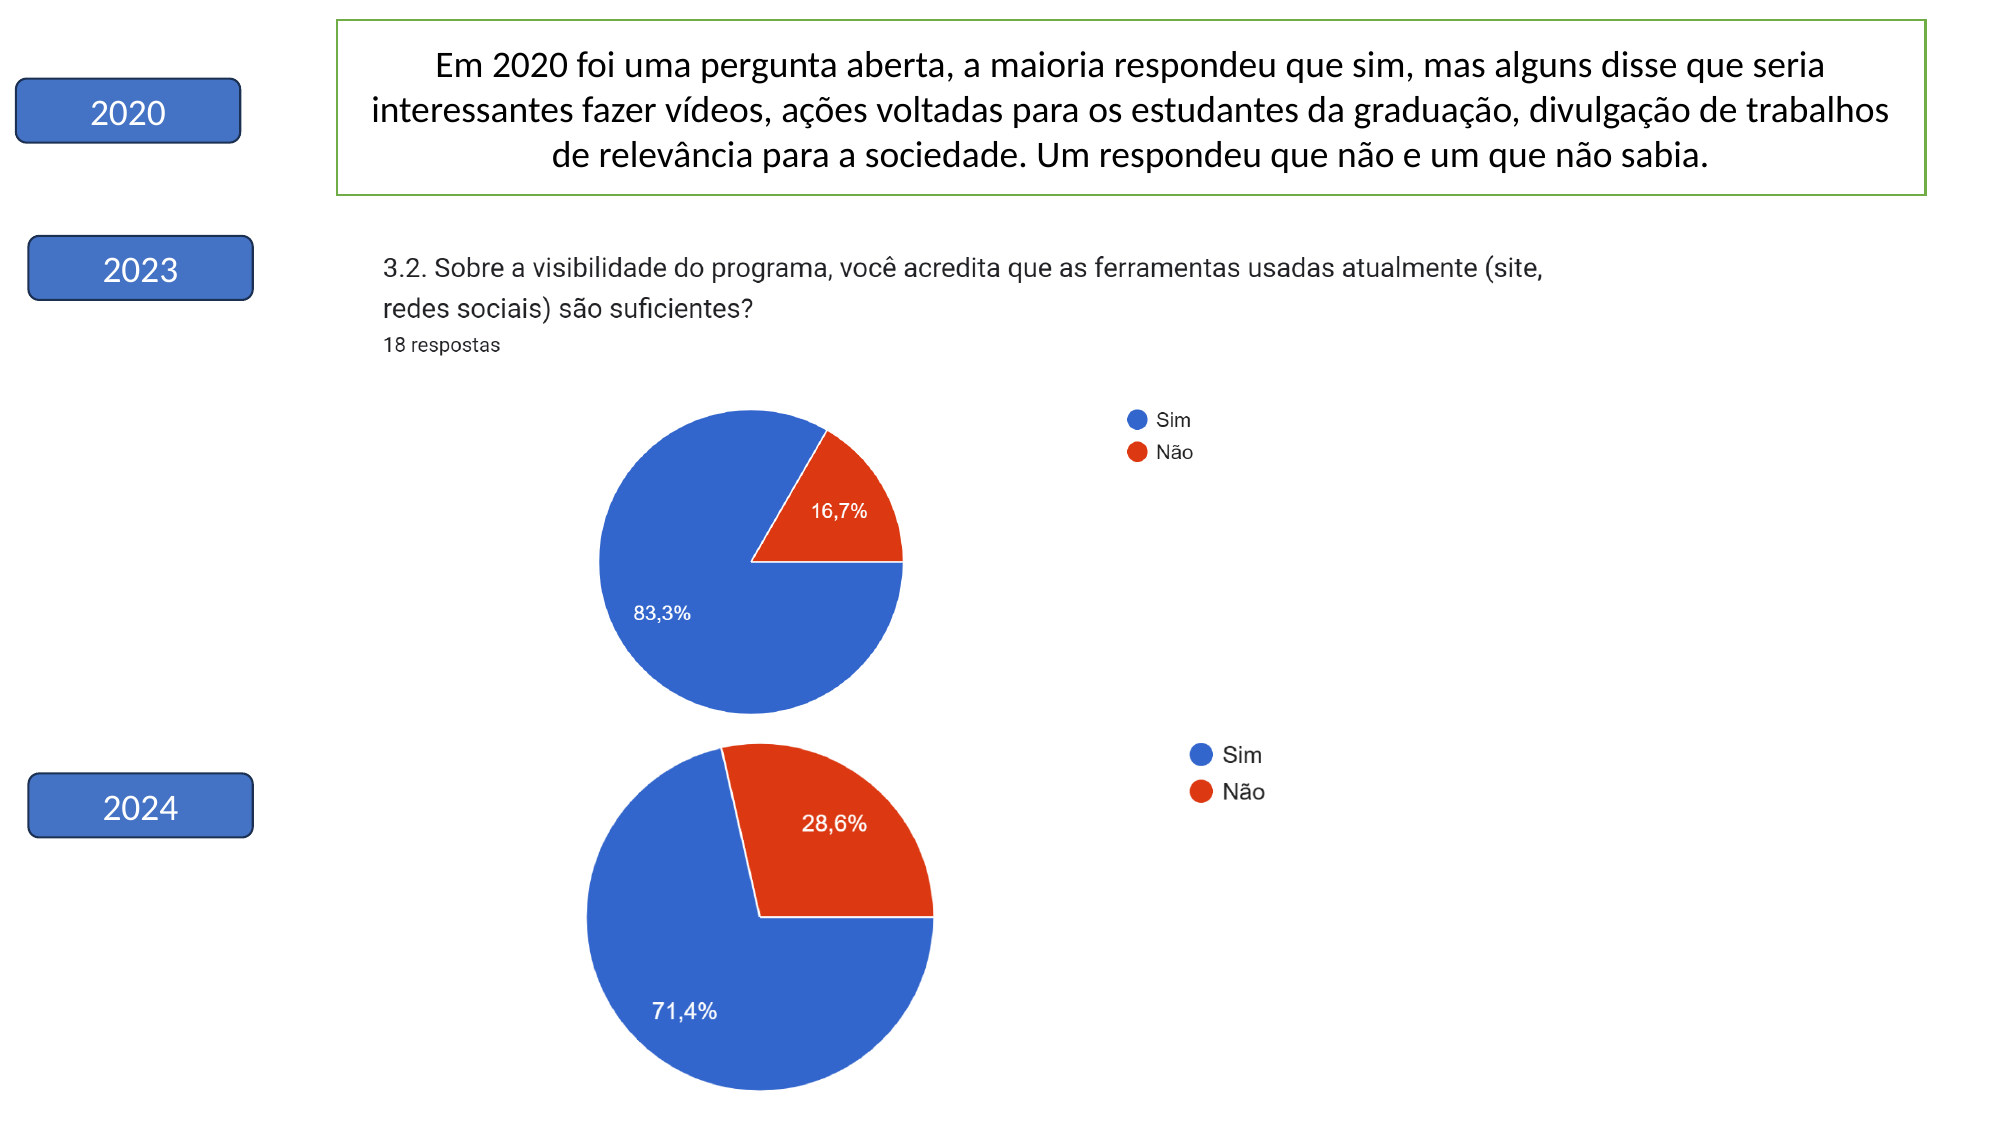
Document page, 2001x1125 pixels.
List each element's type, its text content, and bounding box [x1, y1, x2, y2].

text_box 2024 [28, 773, 253, 838]
picture [293, 208, 1711, 1125]
text_box 2023 [28, 235, 253, 300]
text_box 2020 [15, 78, 241, 143]
text_box Em 2020 foi uma pergunta aberta, a maioria respondeu que sim, mas alguns disse que seria interessantes fazer vídeos, ações voltadas para os estudantes da graduação, divulgação de trabalhos de relevância para a sociedade. Um respondeu que não e um que não sabia. [337, 20, 1926, 195]
